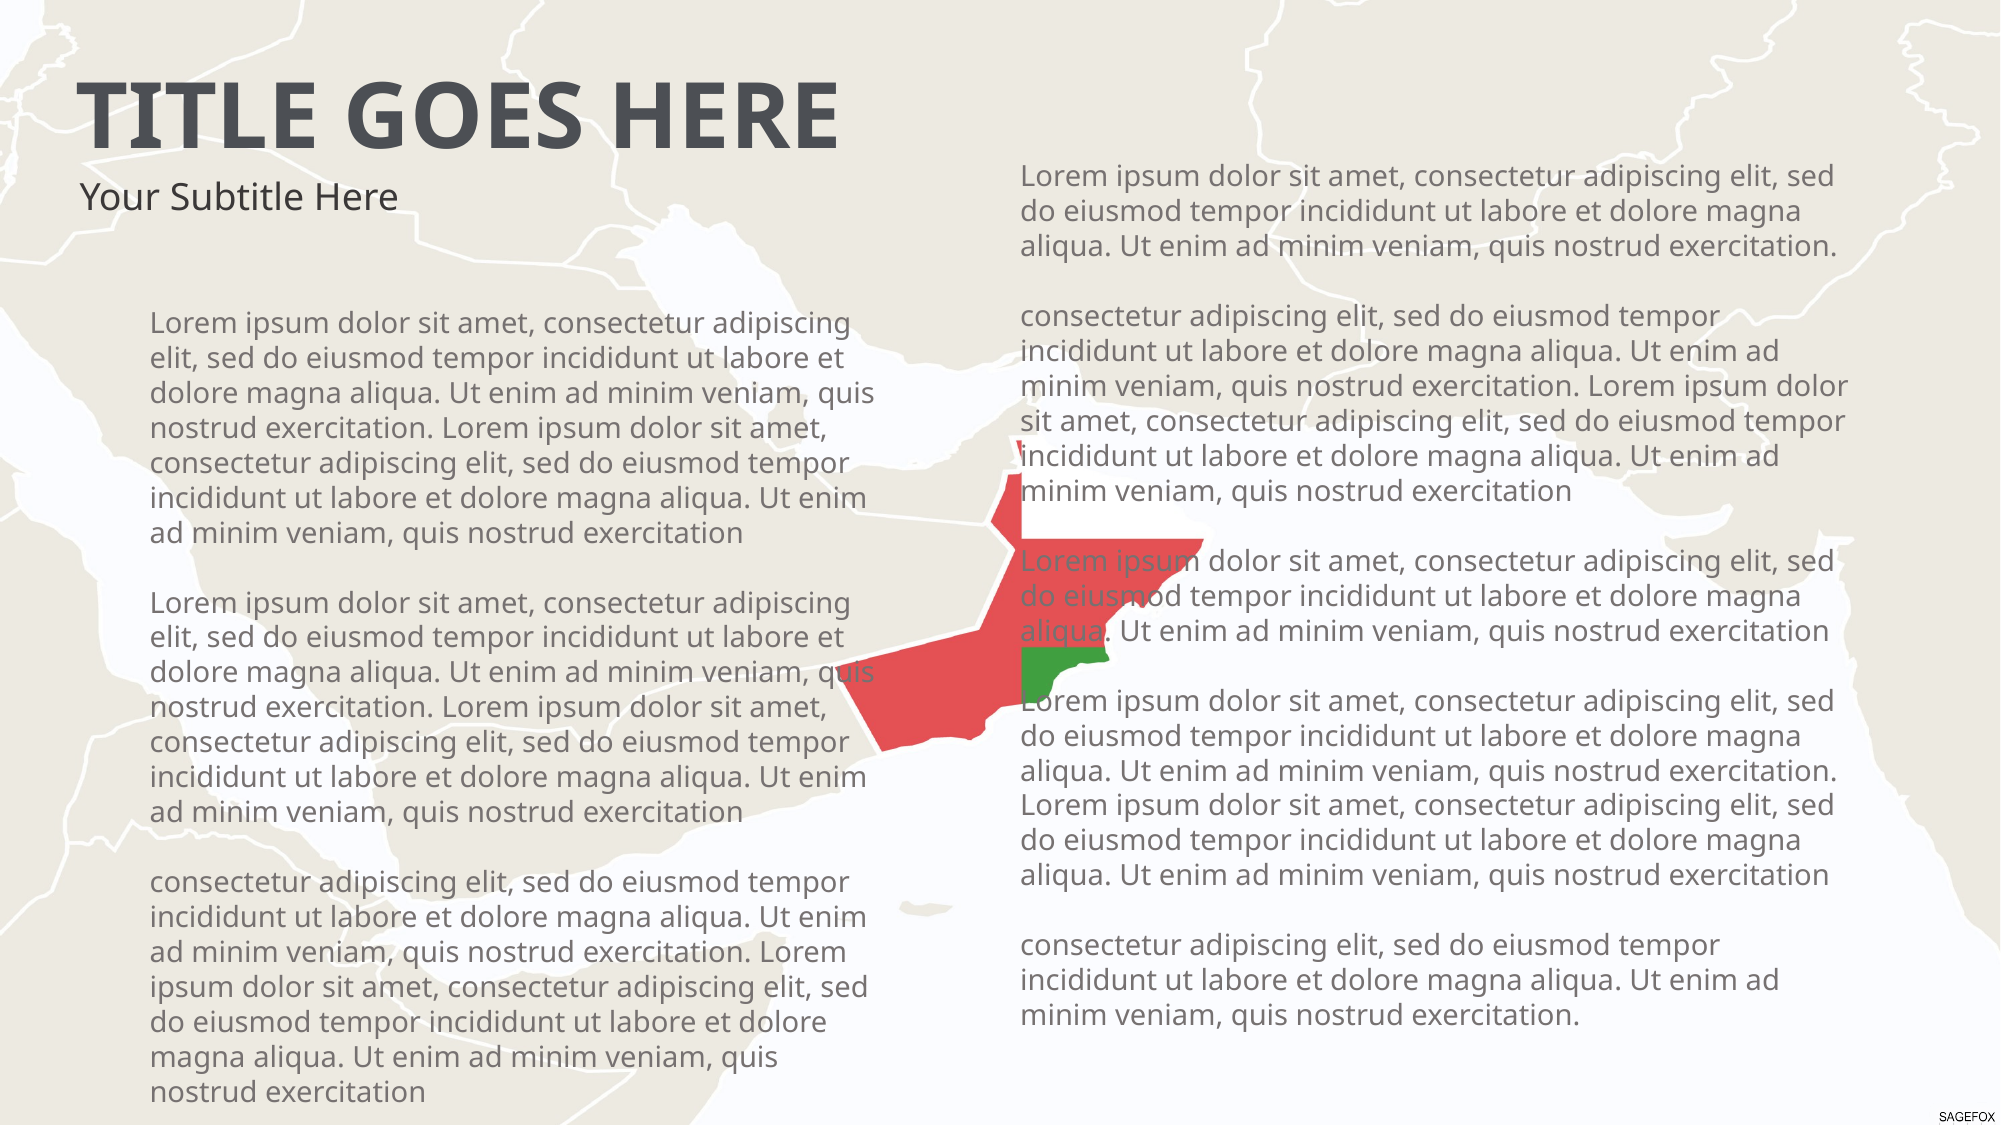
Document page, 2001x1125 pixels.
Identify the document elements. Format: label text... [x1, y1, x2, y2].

text_box 3 [0, 0, 2000, 1125]
text_box Lorem ipsum dolor sit amet, consectetur adipiscing elit, sed do eiusmod tempor incididunt ut labore et dolore magna aliqua. Ut enim ad minim veniam, quis nostrud exercitation. consectetur adipiscing elit, sed do eiusmod tempor incididunt ut labore et dolore magna aliqua. Ut enim ad minim veniam, quis nostrud exercitation. Lorem ipsum dolor sit amet, consectetur adipiscing elit, sed do eiusmod tempor incididunt ut labore et dolore magna aliqua. Ut enim ad minim veniam, quis nostrud exercitation Lorem ipsum dolor sit amet, consectetur adipiscing elit, sed do eiusmod tempor incididunt ut labore et dolore magna aliqua. Ut enim ad minim veniam, quis nostrud exercitation Lorem ipsum dolor sit amet, consectetur adipiscing elit, sed do eiusmod tempor incididunt ut labore et dolore magna aliqua. Ut enim ad minim veniam, quis nostrud exercitation. Lorem ipsum dolor sit amet, consectetur adipiscing elit, sed do eiusmod tempor incididunt ut labore et dolore magna aliqua. Ut enim ad minim veniam, quis nostrud exercitation consectetur adipiscing elit, sed do eiusmod tempor incididunt ut labore et dolore magna aliqua. Ut enim ad minim veniam, quis nostrud exercitation. [1005, 150, 1876, 1039]
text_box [60, 49, 1020, 227]
picture [1936, 1111, 1997, 1125]
text_box Lorem ipsum dolor sit amet, consectetur adipiscing elit, sed do eiusmod tempor incididunt ut labore et dolore magna aliqua. Ut enim ad minim veniam, quis nostrud exercitation. Lorem ipsum dolor sit amet, consectetur adipiscing elit, sed do eiusmod tempor incididunt ut labore et dolore magna aliqua. Ut enim ad minim veniam, quis nostrud exercitation Lorem ipsum dolor sit amet, consectetur adipiscing elit, sed do eiusmod tempor incididunt ut labore et dolore magna aliqua. Ut enim ad minim veniam, quis nostrud exercitation. Lorem ipsum dolor sit amet, consectetur adipiscing elit, sed do eiusmod tempor incididunt ut labore et dolore magna aliqua. Ut enim ad minim veniam, quis nostrud exercitation consectetur adipiscing elit, sed do eiusmod tempor incididunt ut labore et dolore magna aliqua. Ut enim ad minim veniam, quis nostrud exercitation. Lorem ipsum dolor sit amet, consectetur adipiscing elit, sed do eiusmod tempor incididunt ut labore et dolore magna aliqua. Ut enim ad minim veniam, quis nostrud exercitation [134, 296, 897, 1125]
